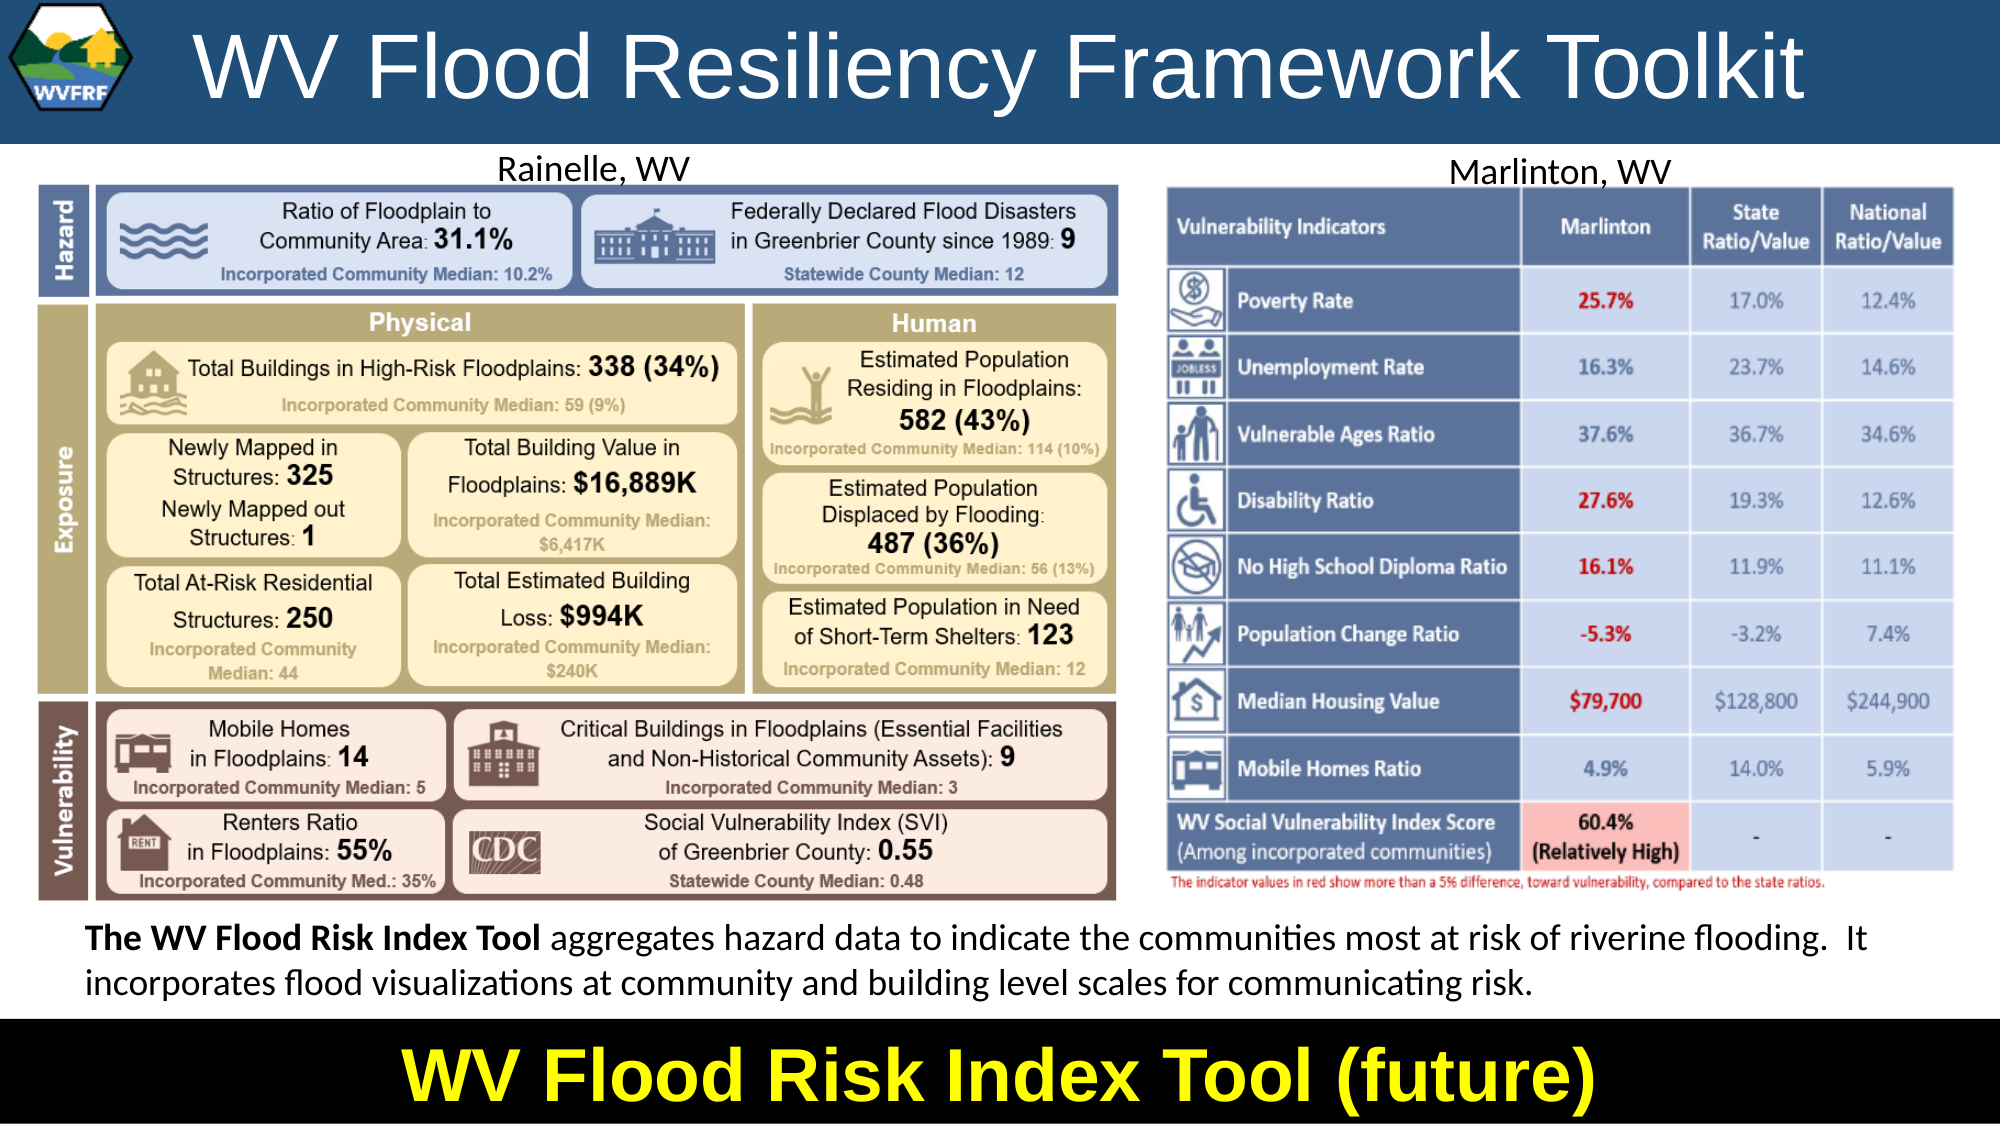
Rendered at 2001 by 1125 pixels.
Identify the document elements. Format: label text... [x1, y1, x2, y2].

text_box WV Flood Resiliency Framework Toolkit [0, 0, 2000, 144]
text_box Rainelle, WV [482, 136, 741, 176]
picture [0, 0, 141, 122]
text_box WV Flood Risk Index Tool (future) [0, 1018, 2000, 1124]
text_box Marlinton, WV [1433, 139, 1693, 184]
picture [1162, 184, 1964, 894]
picture [31, 176, 1125, 906]
text_box The WV Flood Risk Index Tool aggregates hazard data to indicate the communities most at risk of riverine flooding. It incorporates flood visualizations at community and building level scales for communicating risk. [69, 905, 1964, 1011]
